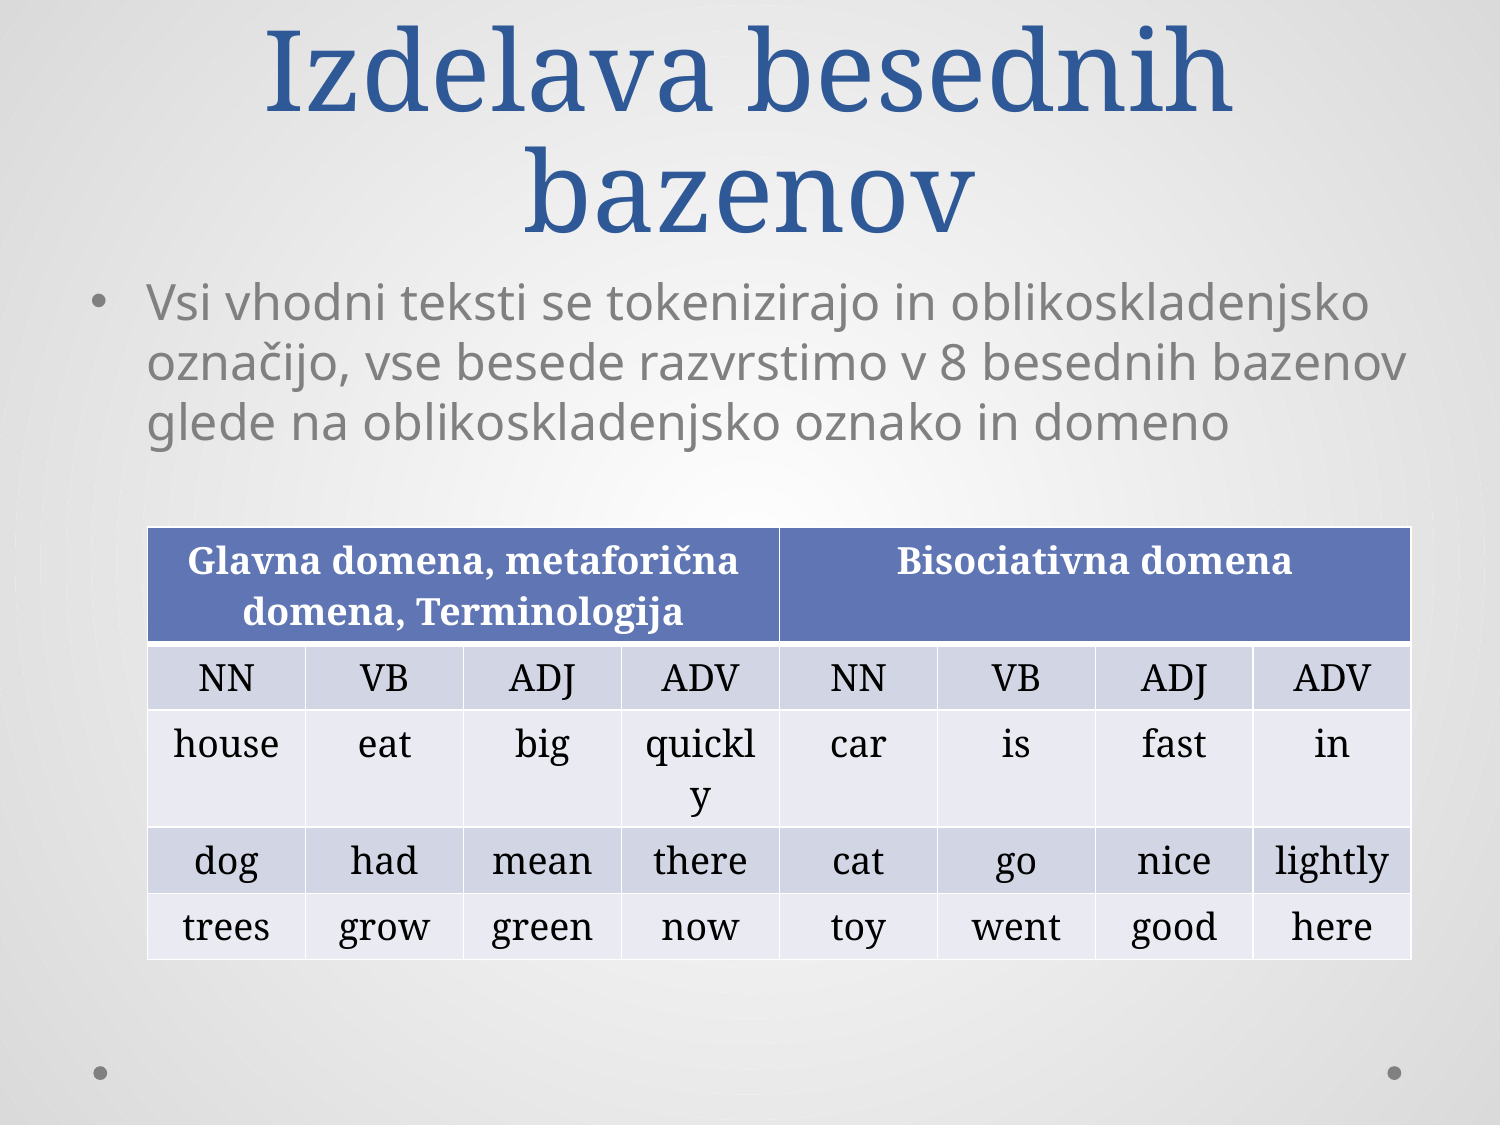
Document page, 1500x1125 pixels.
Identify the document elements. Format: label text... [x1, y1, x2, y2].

table_cell ADJ [464, 647, 621, 709]
list Vsi vhodni teksti se tokenizirajo in oblikoskladenjsko označijo, vse besede razvrstimo v 8 besednih bazenov glede na oblikoskladenjsko oznako in domeno [75, 262, 1425, 1005]
table_cell car [780, 711, 937, 826]
table_cell in [1254, 711, 1410, 826]
table_cell ADV [1254, 647, 1410, 709]
table_cell quickly [622, 711, 779, 826]
table_cell is [938, 711, 1095, 826]
table_cell toy [780, 894, 937, 959]
table_cell eat [306, 711, 463, 826]
table_cell fast [1096, 711, 1252, 826]
table_cell go [938, 828, 1095, 893]
table_cell had [306, 828, 463, 893]
table_cell ADV [622, 647, 779, 709]
table_cell here [1254, 894, 1410, 959]
table_cell cat [780, 828, 937, 893]
table_cell big [464, 711, 621, 826]
table_cell ADJ [1096, 647, 1252, 709]
table_cell grow [306, 894, 463, 959]
table_cell dog [148, 828, 305, 893]
table_cell NN [780, 647, 937, 709]
table_cell house [148, 711, 305, 826]
table_cell lightly [1254, 828, 1410, 893]
table_cell went [938, 894, 1095, 959]
table_cell now [622, 894, 779, 959]
table_cell there [622, 828, 779, 893]
table_header Bisociativna domena [780, 528, 1410, 641]
table_cell green [464, 894, 621, 959]
table_cell mean [464, 828, 621, 893]
table_header Glavna domena, metaforična domena, Terminologija [148, 528, 779, 641]
title Izdelava besednih bazenov [75, 0, 1425, 262]
table_cell good [1096, 894, 1252, 959]
table_cell NN [148, 647, 305, 709]
table_cell trees [148, 894, 305, 959]
table_cell VB [306, 647, 463, 709]
table_cell VB [938, 647, 1095, 709]
table_cell nice [1096, 828, 1252, 893]
